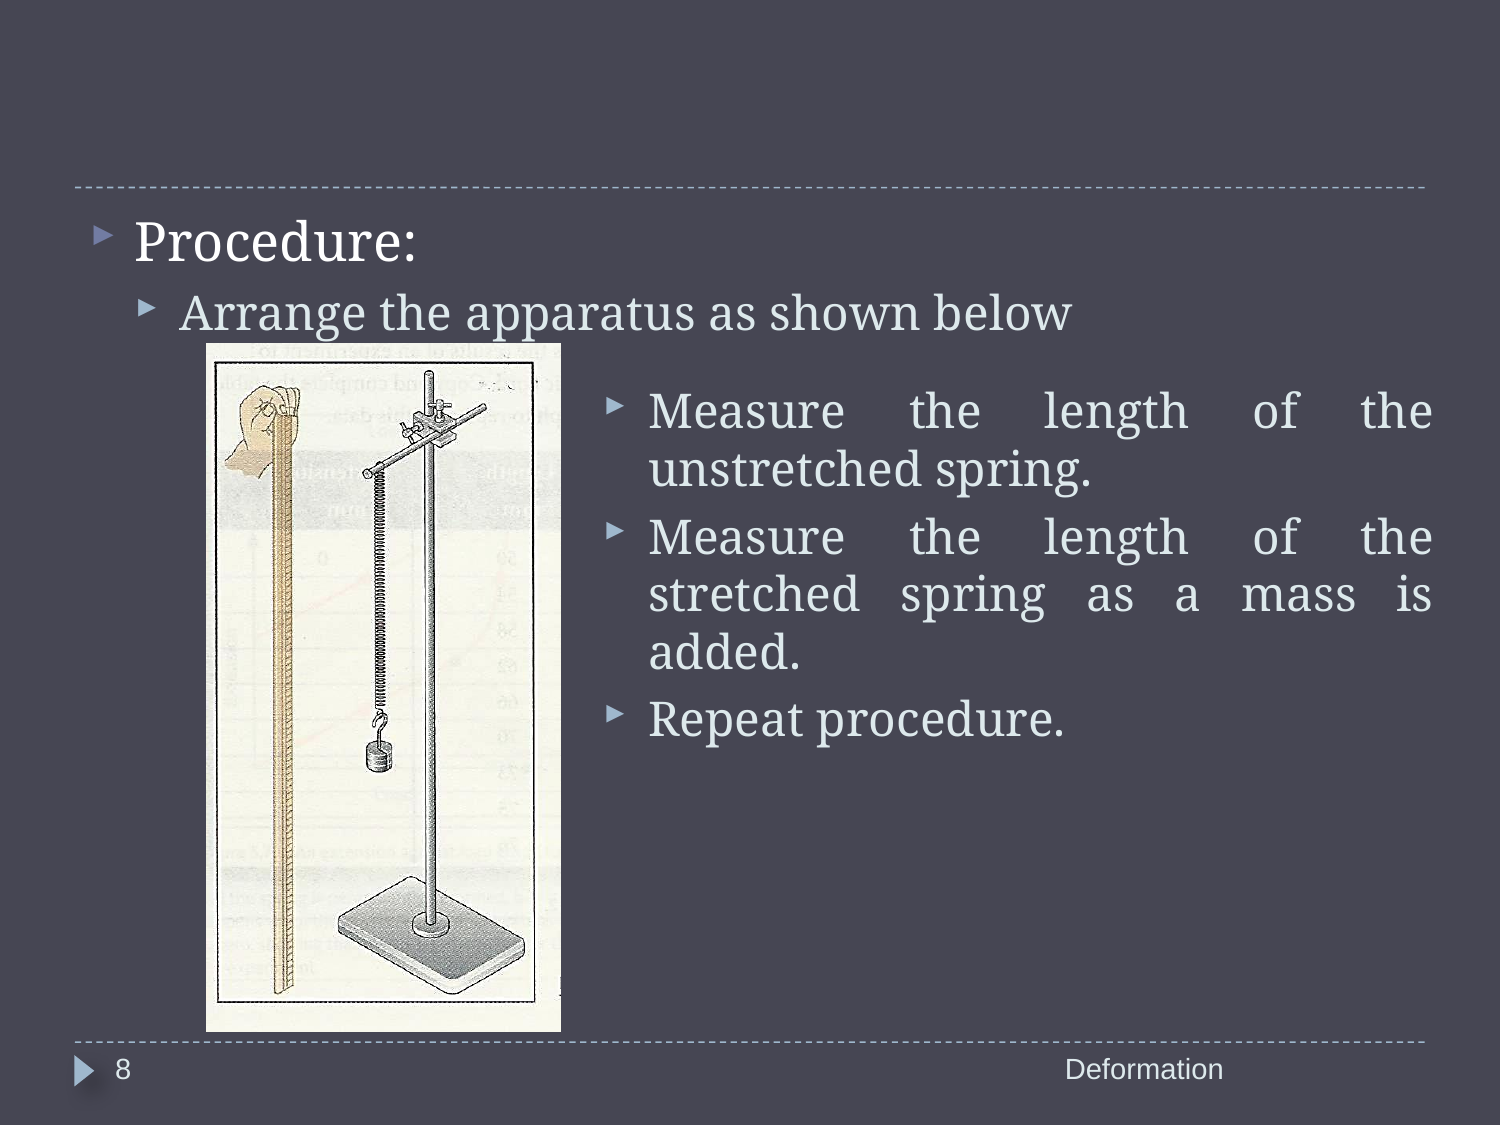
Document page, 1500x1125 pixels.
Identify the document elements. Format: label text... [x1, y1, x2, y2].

list Procedure: Arrange the apparatus as shown below [74, 199, 1426, 1011]
slide_number 8 [100, 1042, 426, 1103]
picture [206, 342, 562, 1032]
text_box Measure the length of the unstretched spring. Measure the length of the stretched spring as a mass is added. Repeat procedure. [603, 373, 1450, 998]
slide_number Deformation [1050, 1042, 1426, 1103]
